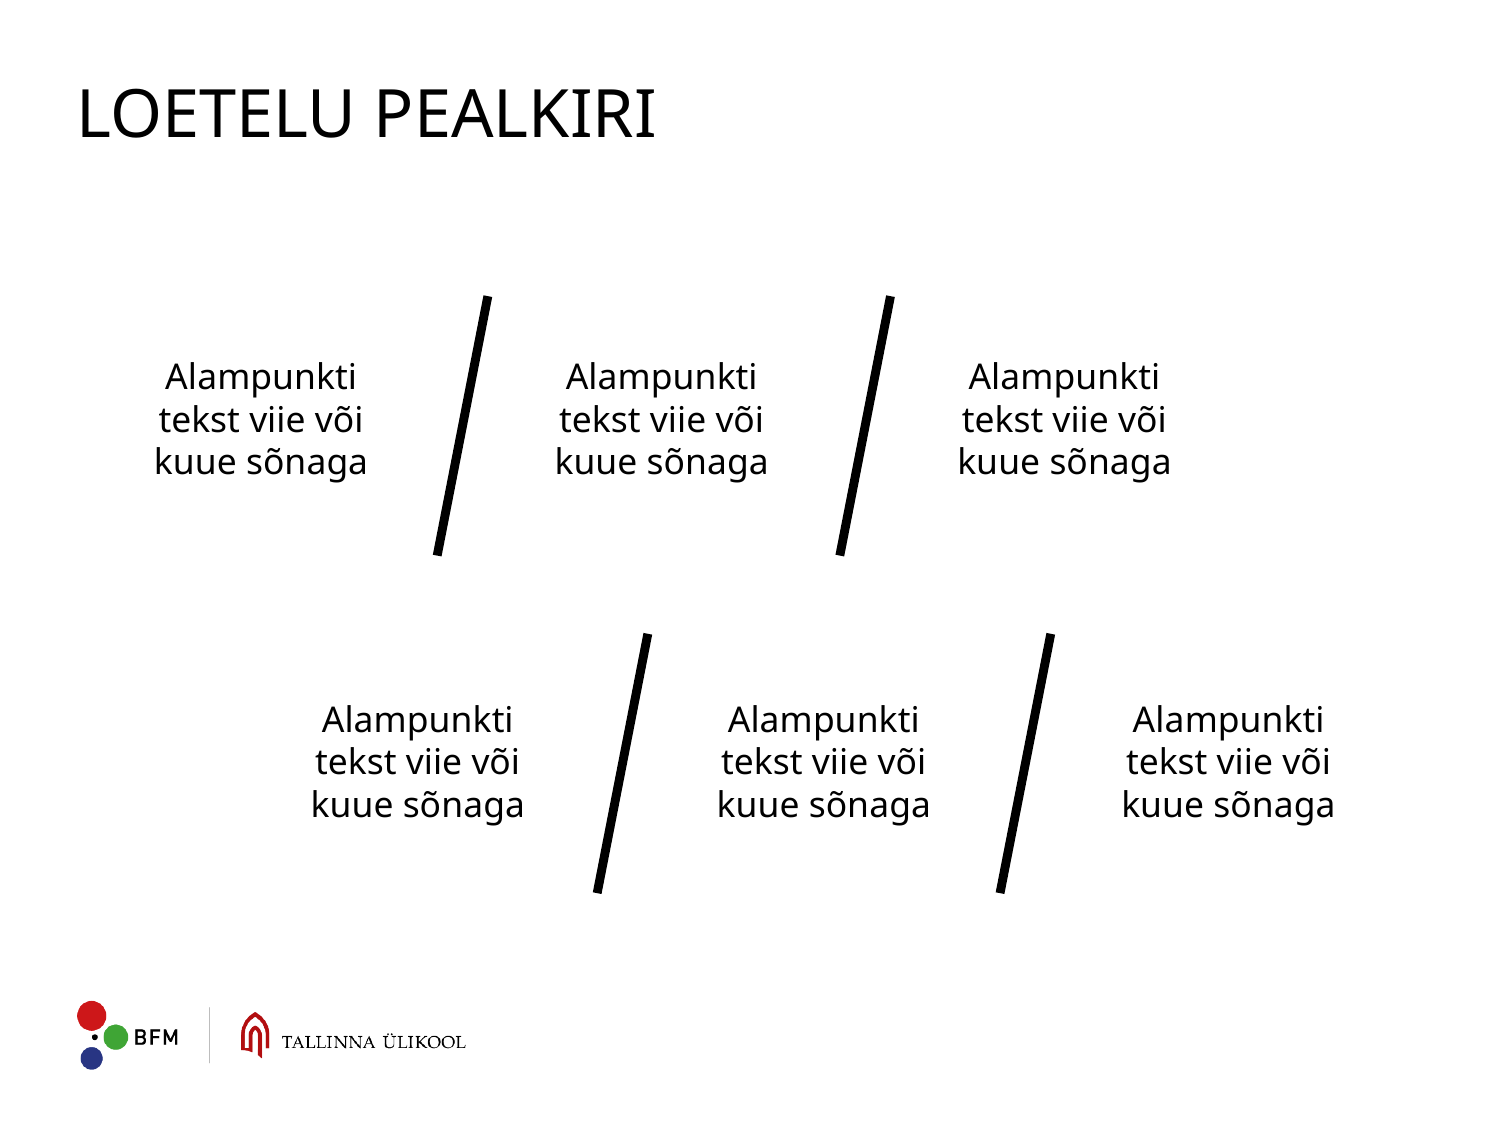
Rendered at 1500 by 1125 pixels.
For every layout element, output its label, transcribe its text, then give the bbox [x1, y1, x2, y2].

text_box Alampunkti tekst viie või kuue sõnaga [941, 347, 1188, 490]
text_box Alampunkti tekst viie või kuue sõnaga [138, 347, 385, 490]
text_box Alampunkti tekst viie või kuue sõnaga [1105, 689, 1352, 833]
picture [53, 978, 489, 1092]
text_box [839, 295, 891, 556]
text_box Alampunkti tekst viie või kuue sõnaga [701, 689, 947, 833]
text_box Alampunkti tekst viie või kuue sõnaga [294, 689, 541, 833]
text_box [596, 633, 648, 894]
text_box Alampunkti tekst viie või kuue sõnaga [538, 347, 785, 490]
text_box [999, 633, 1051, 894]
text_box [436, 295, 489, 556]
title LOETELU PEALKIRI [61, 0, 1434, 159]
